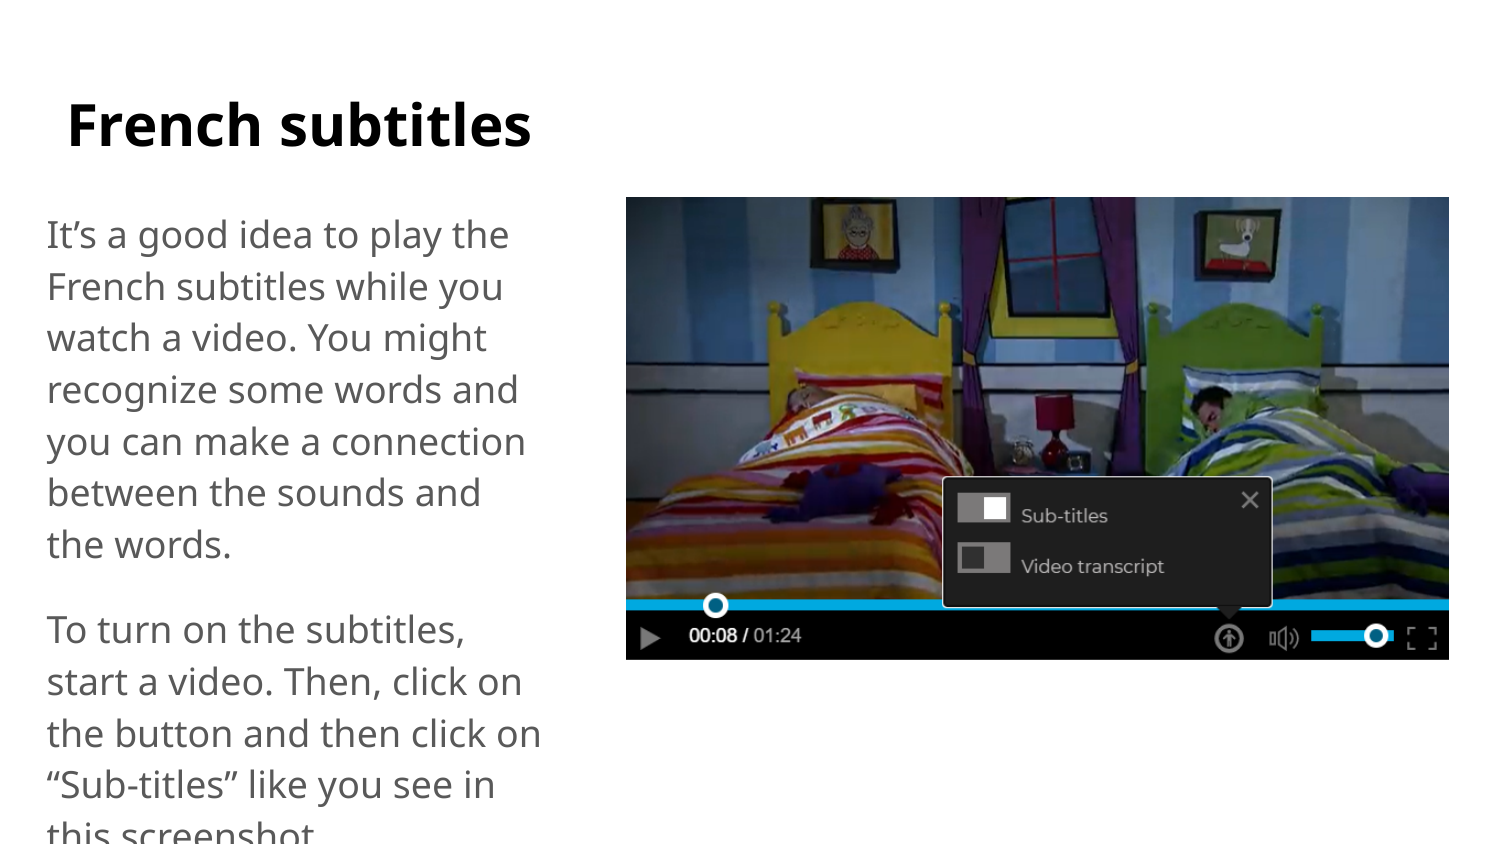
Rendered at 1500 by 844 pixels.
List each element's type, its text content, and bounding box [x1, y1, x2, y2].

picture [626, 196, 1450, 662]
title French subtitles [51, 72, 1449, 167]
list It’s a good idea to play the French subtitles while you watch a video. You might recognize some words and you can make a connection between the sounds and the words. To turn on the subtitles, start a video. Then, click on the button and then click on “Sub-titles” like you see in this screenshot. [31, 189, 563, 750]
